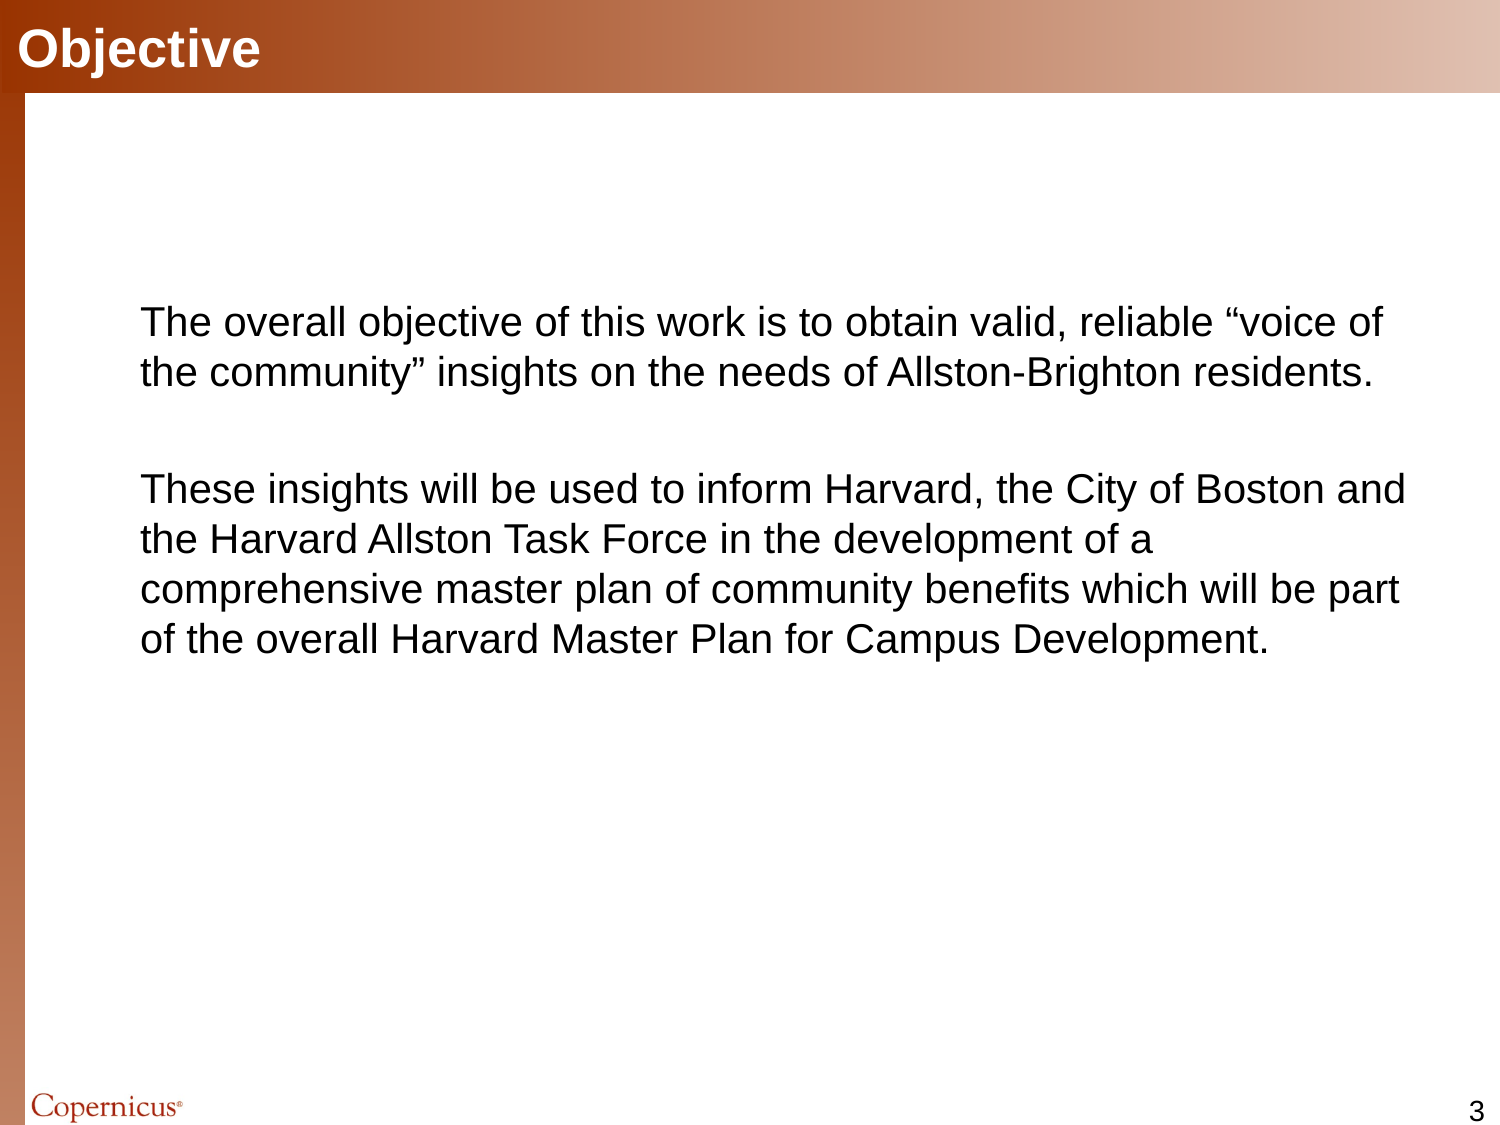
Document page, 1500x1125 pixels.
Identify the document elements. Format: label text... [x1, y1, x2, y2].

title Objective [2, 0, 1500, 93]
list The overall objective of this work is to obtain valid, reliable “voice of the community” insights on the needs of Allston-Brighton residents. These insights will be used to inform Harvard, the City of Boston and the Harvard Allston Task Force in the development of a comprehensive master plan of community benefits which will be part of the overall Harvard Master Plan for Campus Development. [124, 287, 1451, 951]
picture [29, 1087, 185, 1125]
slide_number 2 [1149, 1084, 1500, 1125]
